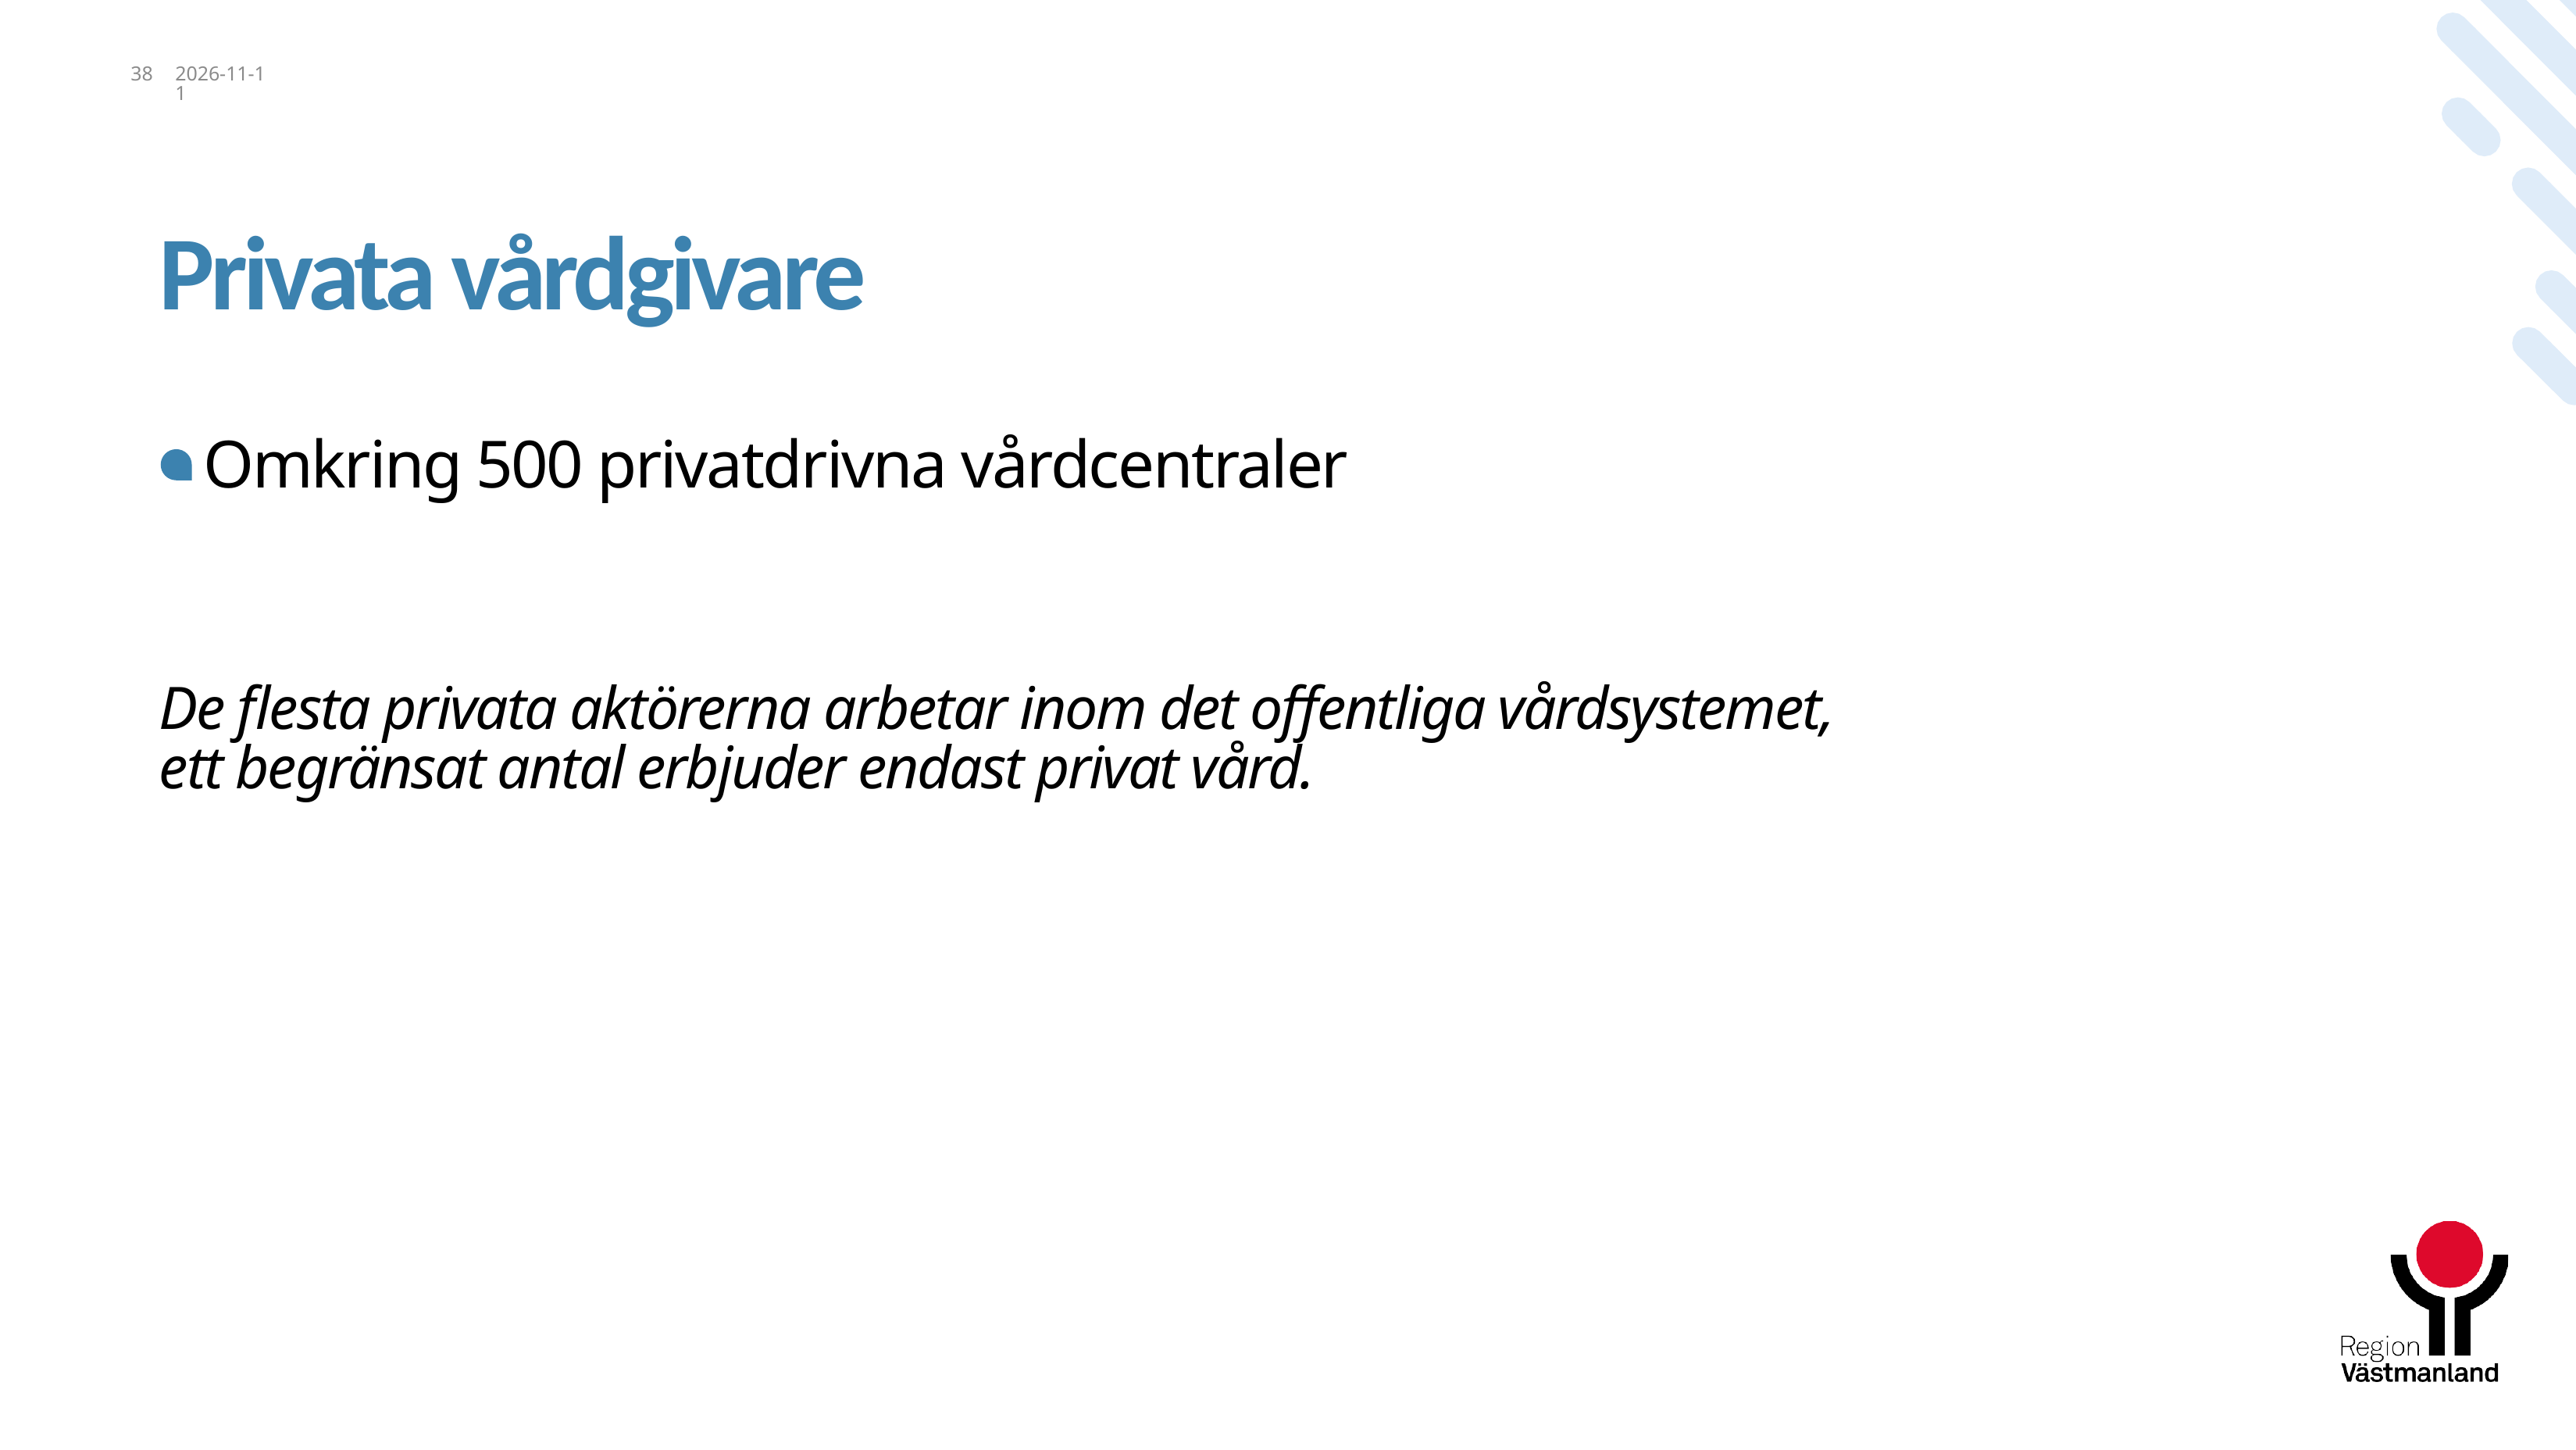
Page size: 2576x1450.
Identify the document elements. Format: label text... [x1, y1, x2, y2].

slide_number 38 [107, 61, 154, 86]
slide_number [175, 61, 277, 86]
list Omkring 500 privatdrivna vårdcentraler De flesta privata aktörerna arbetar inom det offentliga vårdsystemet, ett begränsat antal erbjuder endast privat vård. [159, 435, 2417, 1203]
picture [2341, 1221, 2509, 1382]
title Privata vårdgivare [159, 157, 2417, 341]
